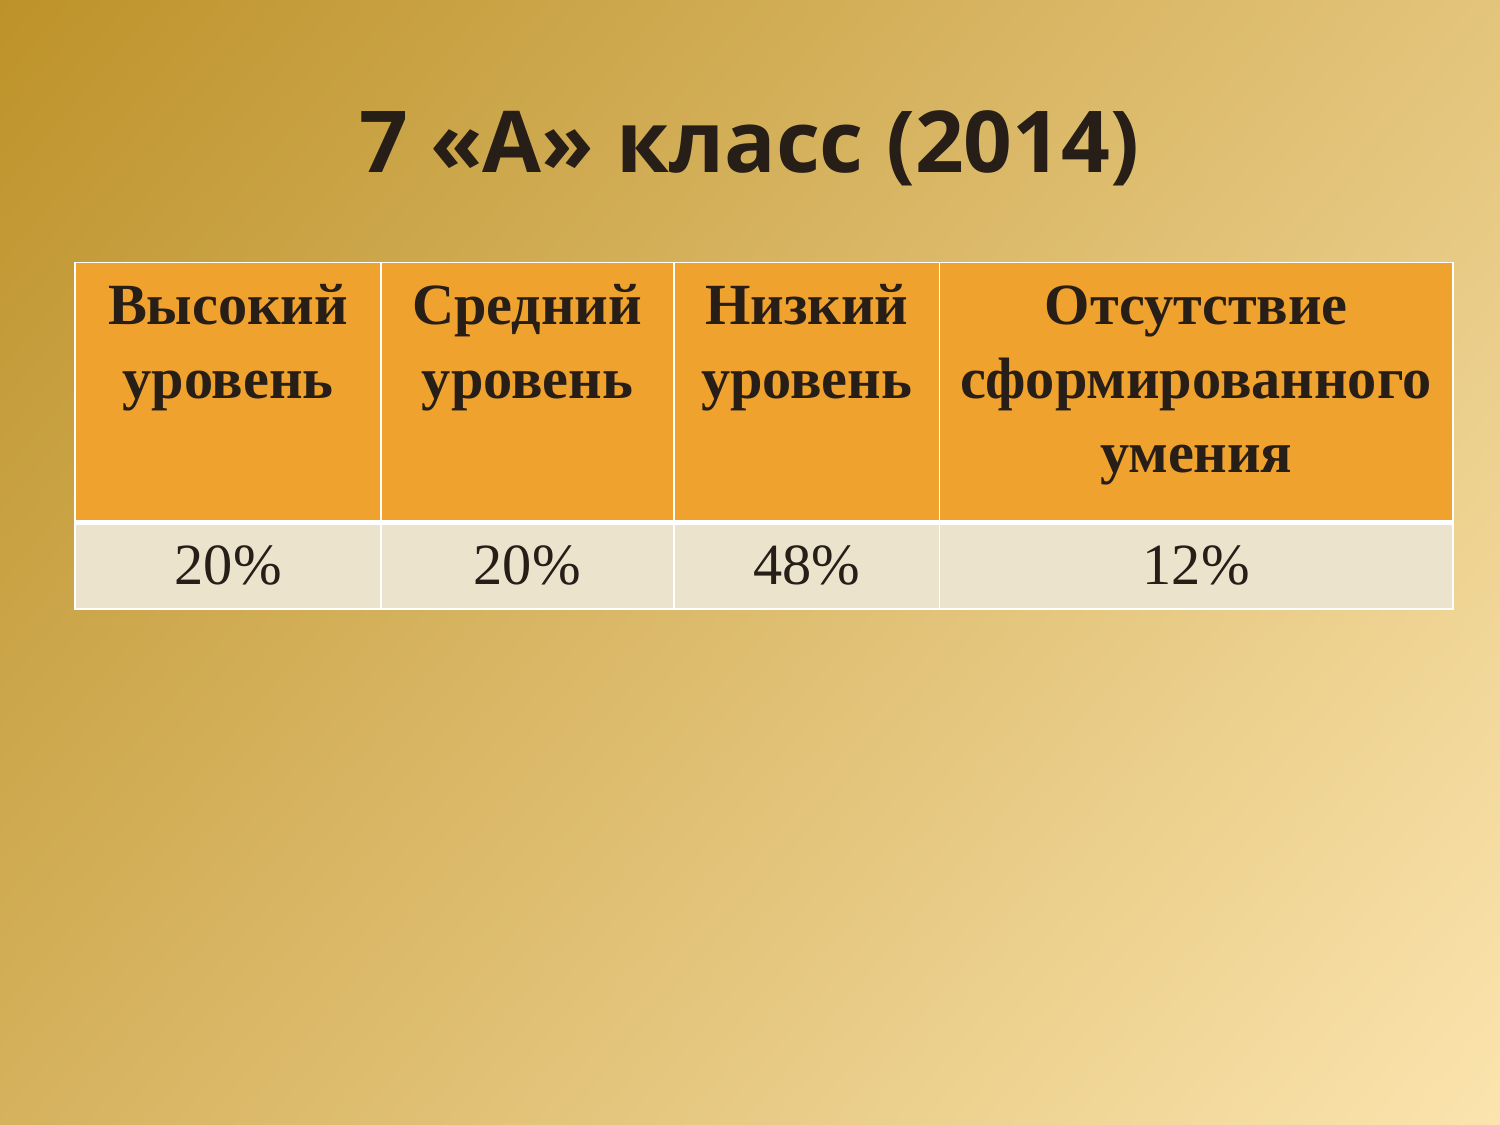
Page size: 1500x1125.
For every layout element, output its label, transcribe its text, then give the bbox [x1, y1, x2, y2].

table_cell 12% [940, 525, 1452, 608]
table_cell 48% [675, 525, 939, 608]
table_header Средний уровень [382, 263, 673, 520]
table_header Низкий уровень [675, 263, 939, 520]
table_cell 20% [382, 525, 673, 608]
title 7 «А» класс (2014) [75, 45, 1425, 233]
table_header Высокий уровень [76, 263, 380, 520]
table_header Отсутствие сформированного умения [940, 263, 1452, 520]
table_cell 20% [76, 525, 380, 608]
